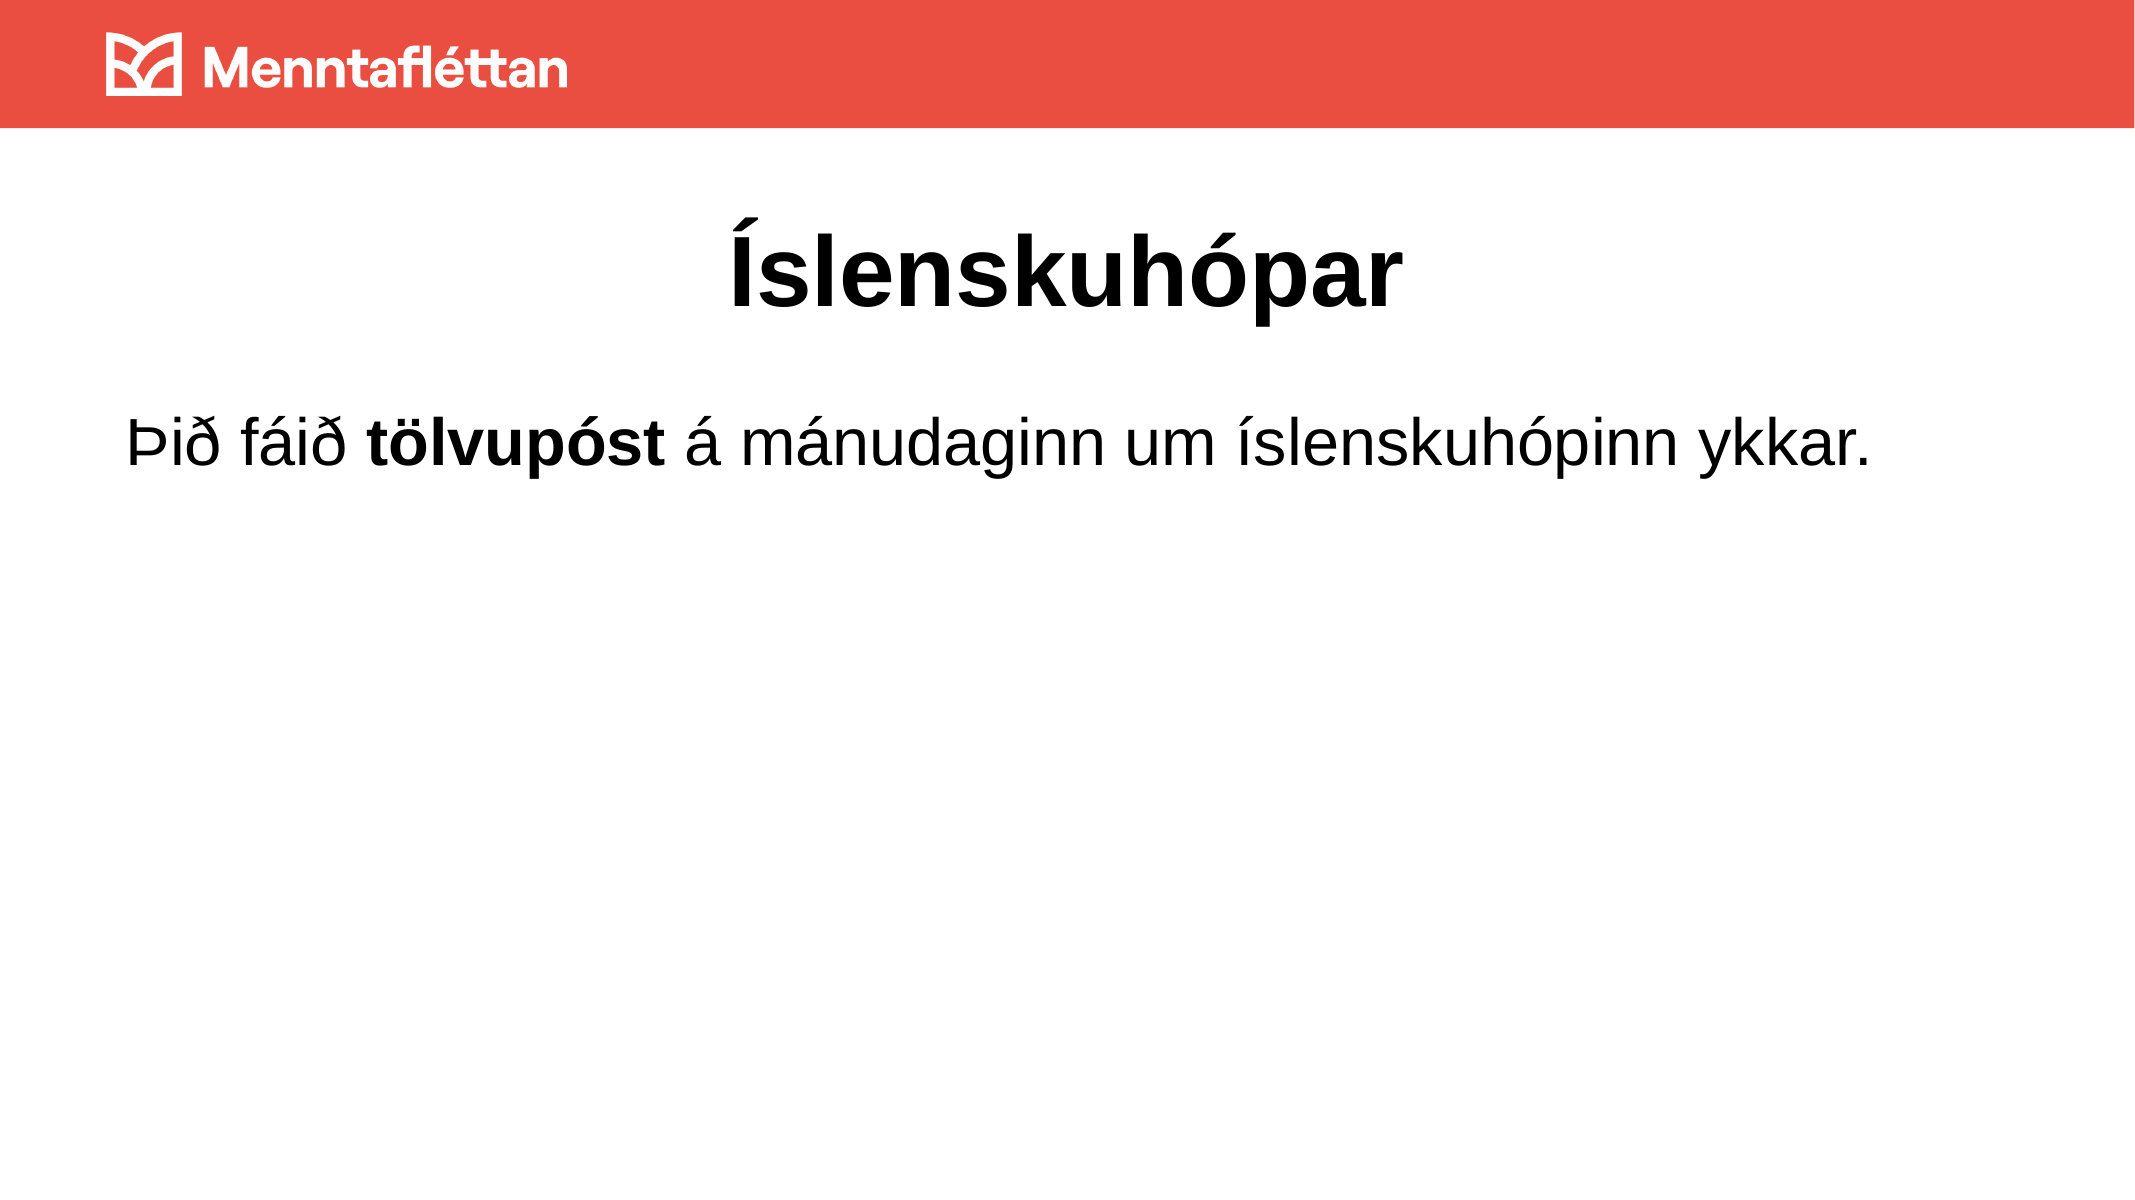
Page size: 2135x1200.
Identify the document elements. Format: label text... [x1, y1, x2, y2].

list Þið fáið tölvupóst á mánudaginn um íslenskuhópinn ykkar. [106, 389, 2028, 1072]
picture [106, 32, 567, 96]
title Íslenskuhópar [106, 166, 2028, 367]
